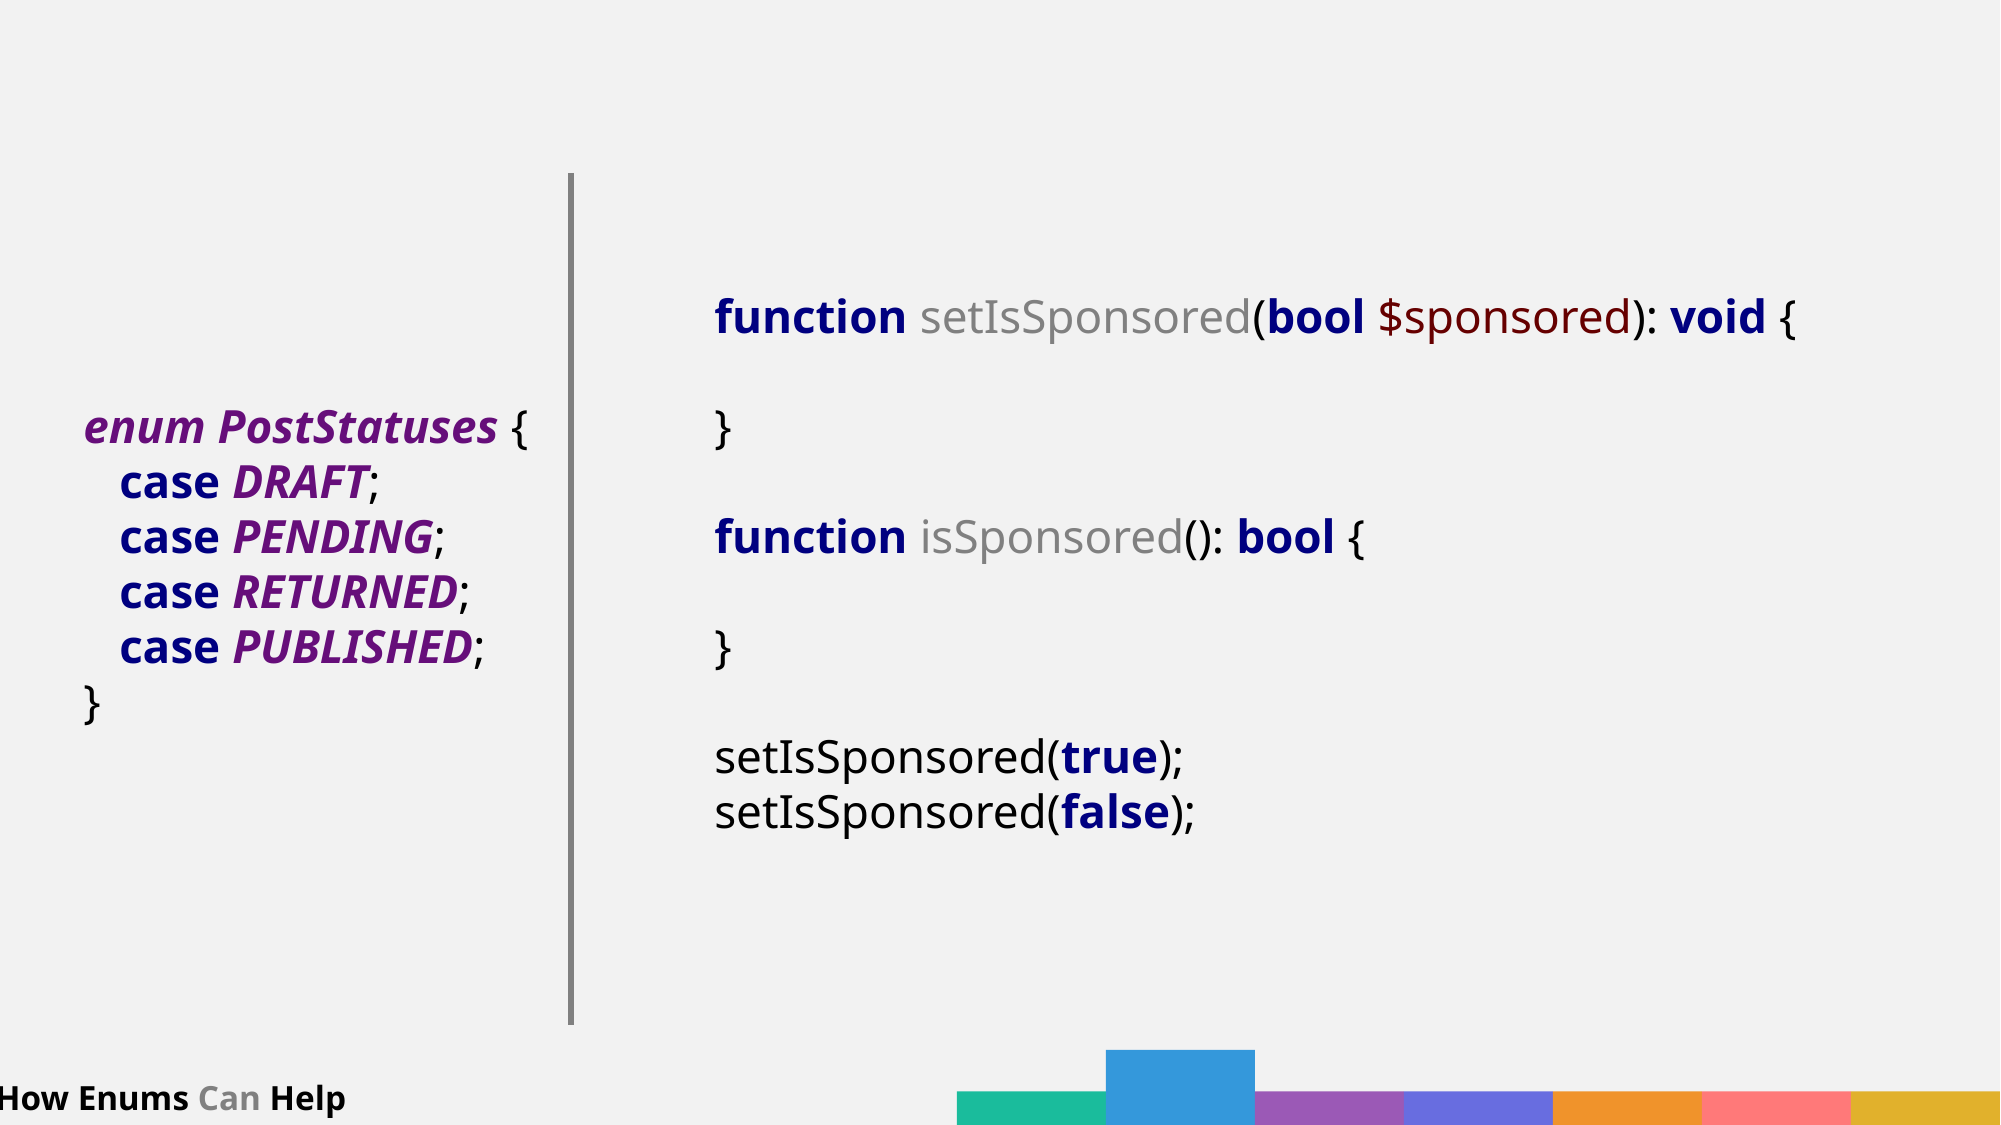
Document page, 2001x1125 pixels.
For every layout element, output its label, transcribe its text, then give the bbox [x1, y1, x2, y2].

text_box [1403, 1090, 1552, 1125]
text_box enum PostStatuses { case DRAFT; case PENDING; case RETURNED; case PUBLISHED; } [68, 390, 544, 735]
text_box [1552, 1090, 1701, 1125]
text_box function setIsSponsored(bool $sponsored): void { } function isSponsored(): bool { } setIsSponsored(true); setIsSponsored(false); [699, 280, 1812, 845]
text_box [1850, 1090, 2000, 1125]
text_box [956, 1090, 1105, 1125]
text_box How Enums Can Help [0, 1069, 362, 1125]
text_box [1701, 1090, 1850, 1125]
text_box [1254, 1090, 1403, 1125]
text_box [1105, 1049, 1256, 1125]
